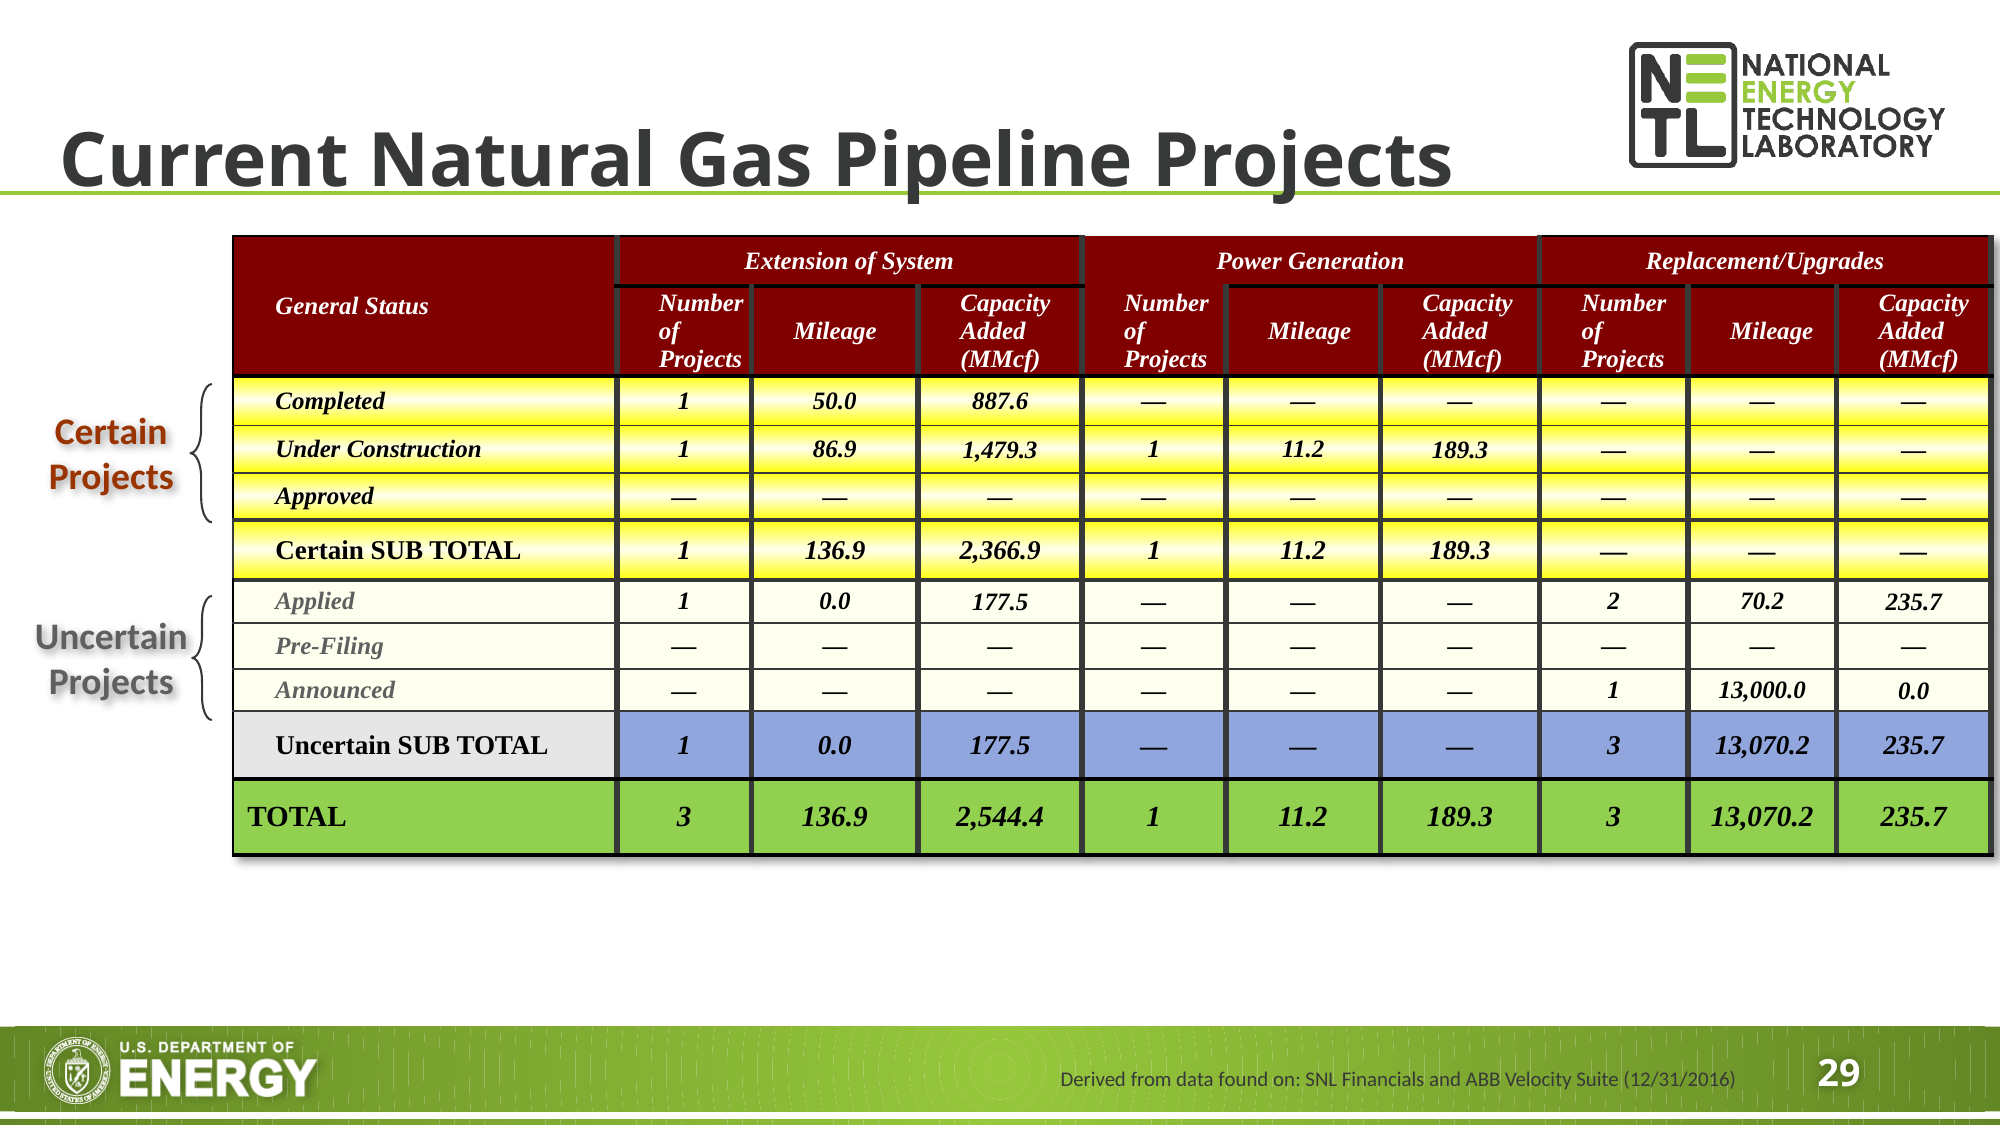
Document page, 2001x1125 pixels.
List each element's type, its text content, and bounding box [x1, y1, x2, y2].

table_cell 11.2 [1229, 426, 1378, 472]
table_cell ― [1085, 624, 1223, 668]
table_cell 189.3 [1383, 781, 1537, 853]
table_cell ― [1085, 712, 1223, 777]
table_cell 1 [1085, 426, 1223, 472]
table_cell Uncertain SUB TOTAL [234, 712, 614, 777]
table_cell 13,070.2 [1691, 712, 1834, 777]
table_cell Capacity Added (MMcf) [1383, 288, 1537, 374]
table_cell Capacity Added (MMcf) [1839, 288, 1988, 374]
table_cell ― [1839, 426, 1988, 472]
table_cell Announced [234, 670, 614, 710]
table_cell 1 [1085, 522, 1223, 578]
table_cell 11.2 [1229, 781, 1378, 853]
table_cell ― [1229, 624, 1378, 668]
table_cell TOTAL [234, 781, 614, 853]
table_header General Status [234, 237, 614, 374]
table_cell 235.7 [1839, 582, 1988, 622]
table_cell ― [1229, 670, 1378, 710]
table_cell ― [1383, 624, 1537, 668]
table_cell ― [1383, 582, 1537, 622]
table_cell ― [921, 624, 1079, 668]
table_cell ― [1691, 624, 1834, 668]
text_box Certain Projects [10, 399, 201, 505]
table_cell ― [1085, 670, 1223, 710]
table_cell Mileage [1229, 288, 1378, 374]
table_cell ― [1085, 474, 1223, 518]
table_cell ― [620, 624, 749, 668]
table_cell Number of Projects [620, 288, 749, 374]
table_cell 1,479.3 [921, 426, 1079, 472]
table_cell 2 [1542, 582, 1685, 622]
table_cell ― [1085, 378, 1223, 425]
table_cell ― [1085, 582, 1223, 622]
table_cell ― [754, 474, 915, 518]
table_cell ― [1229, 474, 1378, 518]
text_box Uncertain Projects [10, 604, 204, 710]
table_cell 11.2 [1229, 522, 1378, 578]
table_cell 1 [620, 378, 749, 425]
table_cell Applied [234, 582, 614, 622]
text_box [192, 595, 212, 721]
table_header Extension of System [620, 237, 1079, 284]
table_cell Mileage [754, 288, 915, 374]
table_cell ― [754, 670, 915, 710]
table_cell 1 [1085, 781, 1223, 853]
picture [1629, 42, 1945, 168]
table_cell 3 [620, 781, 749, 853]
table_cell 13,070.2 [1691, 781, 1834, 853]
table_cell 3 [1542, 781, 1685, 853]
table_cell ― [1383, 670, 1537, 710]
table_cell 136.9 [754, 781, 915, 853]
table_cell ― [1839, 378, 1988, 425]
table_cell Capacity Added (MMcf) [921, 288, 1079, 374]
table_cell ― [620, 670, 749, 710]
table_cell Pre-Filing [234, 624, 614, 668]
table_cell Approved [234, 474, 614, 518]
table_cell ― [1542, 474, 1685, 518]
table_cell ― [1839, 474, 1988, 518]
table_cell 2,544.4 [921, 781, 1079, 853]
table_cell 235.7 [1839, 712, 1988, 777]
table_cell ― [1229, 378, 1378, 425]
table_cell ― [921, 474, 1079, 518]
table_cell 0.0 [1839, 670, 1988, 710]
picture [44, 1037, 324, 1104]
table_cell ― [1691, 426, 1834, 472]
table_header Replacement/Upgrades [1542, 237, 1988, 284]
table_cell 1 [620, 522, 749, 578]
table_cell ― [1691, 474, 1834, 518]
title Current Natural Gas Pipeline Projects [44, 23, 1490, 211]
table_cell ― [1383, 474, 1537, 518]
table_cell 1 [620, 426, 749, 472]
table_cell Number of Projects [1085, 286, 1223, 374]
table_header Power Generation [1085, 236, 1537, 286]
table_cell 86.9 [754, 426, 915, 472]
table_cell Completed [234, 378, 614, 425]
table_cell Under Construction [234, 426, 614, 472]
table_cell ― [1542, 378, 1685, 425]
text_box [190, 384, 212, 523]
table_cell 887.6 [921, 378, 1079, 425]
table_cell 50.0 [754, 378, 915, 425]
table_cell ― [1229, 712, 1378, 777]
table_cell ― [754, 624, 915, 668]
table_cell 1 [1542, 670, 1685, 710]
table_cell ― [921, 670, 1079, 710]
table_cell 70.2 [1691, 582, 1834, 622]
table_cell 3 [1542, 712, 1685, 777]
text_box Derived from data found on: SNL Financials and ABB Velocity Suite (12/31/2016) [1045, 1058, 1752, 1098]
table_cell 177.5 [921, 582, 1079, 622]
table_cell 13,000.0 [1691, 670, 1834, 710]
table_cell 189.3 [1383, 522, 1537, 578]
table_cell 235.7 [1839, 781, 1988, 853]
table_cell 2,366.9 [921, 522, 1079, 578]
table_cell 177.5 [921, 712, 1079, 777]
table_cell 136.9 [754, 522, 915, 578]
table_cell 1 [620, 712, 749, 777]
table_cell 189.3 [1383, 426, 1537, 472]
table_cell 0.0 [754, 712, 915, 777]
table_cell Mileage [1691, 288, 1834, 374]
table_cell ― [1383, 712, 1537, 777]
table_cell ― [620, 474, 749, 518]
table_cell ― [1839, 522, 1988, 578]
table_cell ― [1229, 582, 1378, 622]
table_cell ― [1691, 522, 1834, 578]
table_cell ― [1542, 624, 1685, 668]
table_cell 0.0 [754, 582, 915, 622]
table_cell Number of Projects [1542, 288, 1685, 374]
table_cell 1 [620, 582, 749, 622]
table_cell ― [1383, 378, 1537, 425]
table_cell ― [1542, 522, 1685, 578]
table_cell Certain SUB TOTAL [234, 522, 614, 578]
table_cell ― [1839, 624, 1988, 668]
table_cell ― [1542, 426, 1685, 472]
table_cell ― [1691, 378, 1834, 425]
